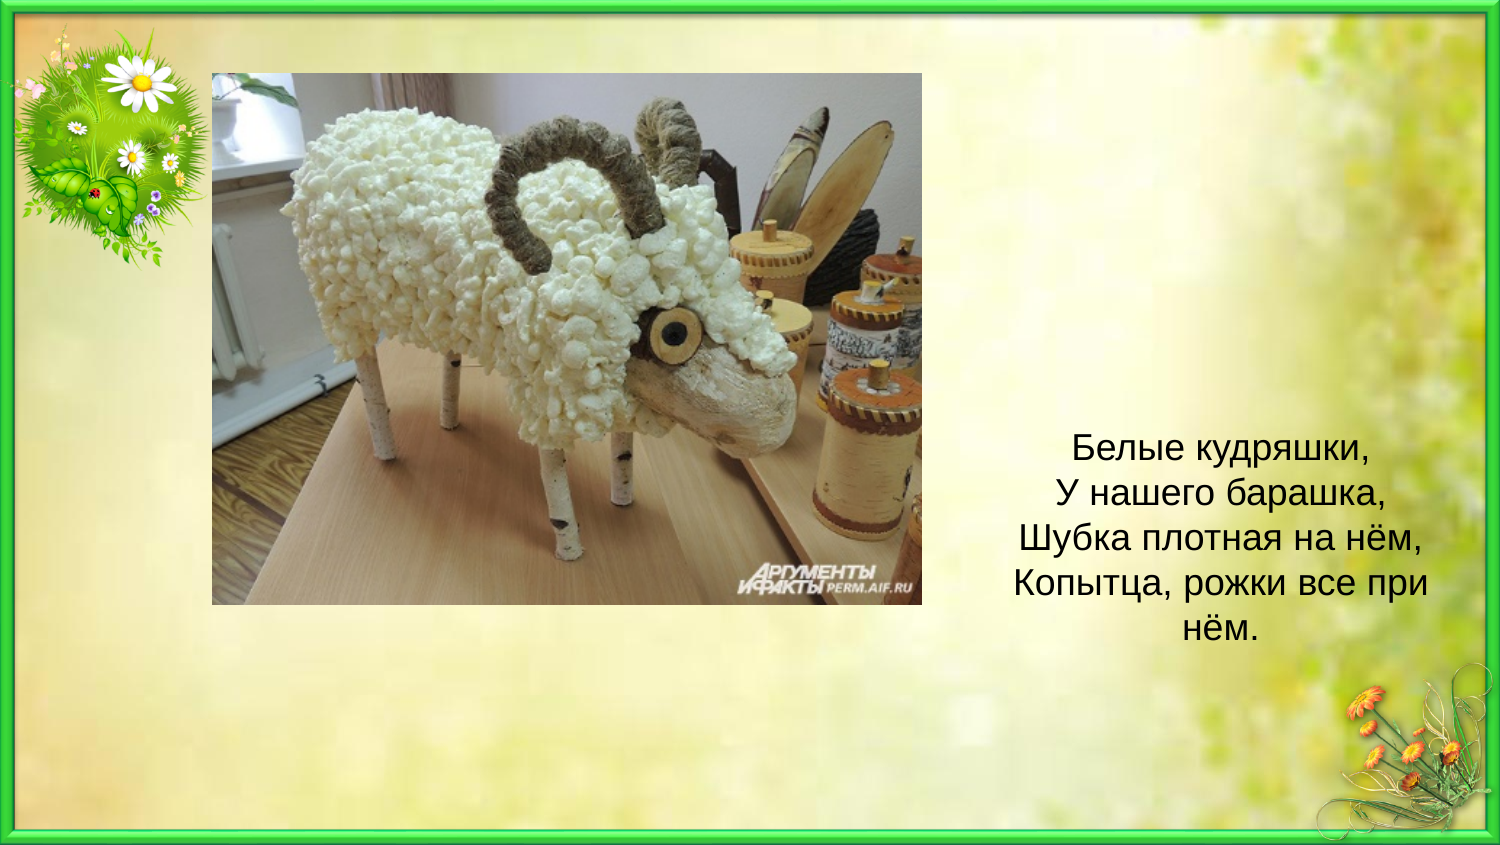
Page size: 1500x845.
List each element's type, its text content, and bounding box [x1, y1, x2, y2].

text_box Белые кудряшки, У нашего барашка, Шубка плотная на нём, Копытца, рожки все при нём. [998, 415, 1444, 791]
picture [0, 0, 1500, 845]
